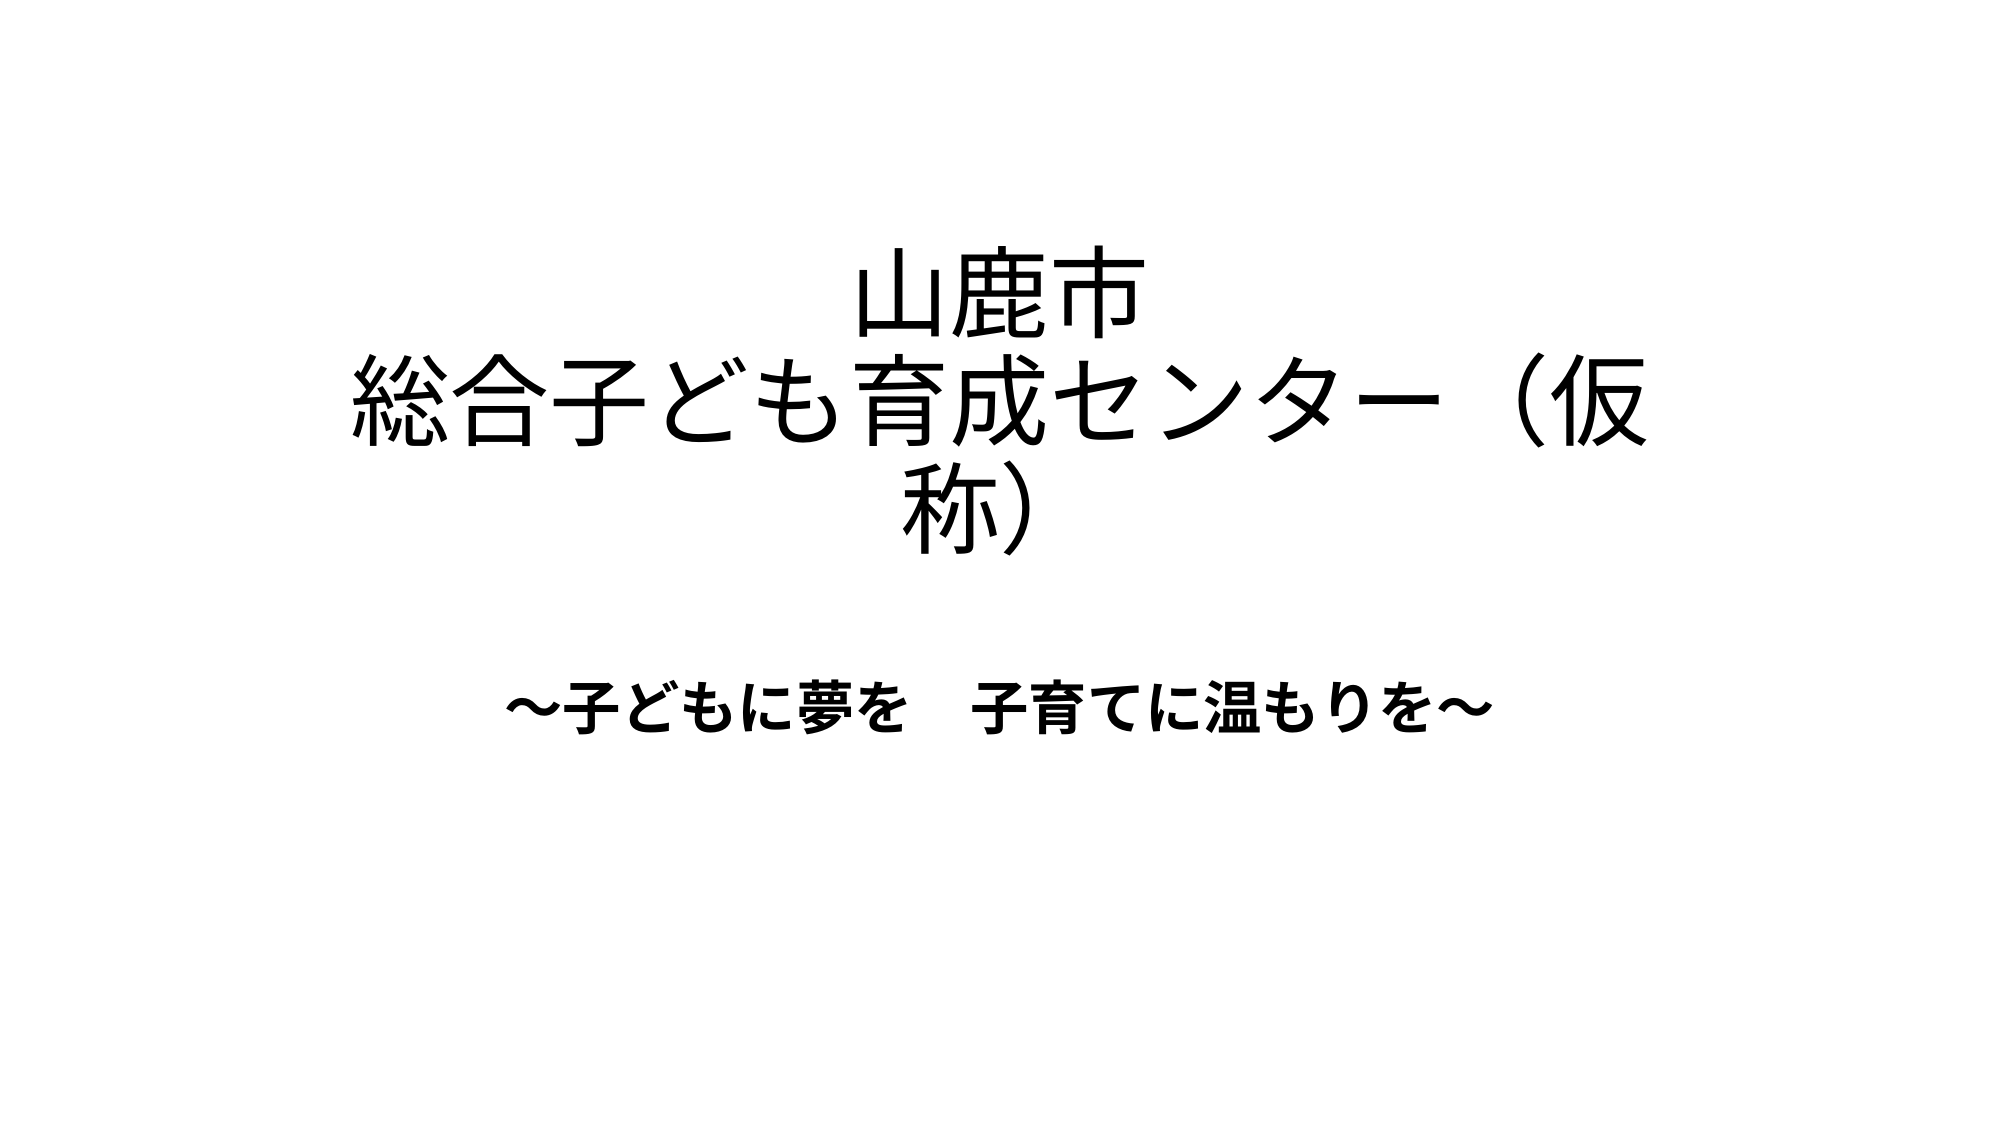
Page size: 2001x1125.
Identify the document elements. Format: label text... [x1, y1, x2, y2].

subtitle ～子どもに夢を 子育てに温もりを～ [249, 590, 1750, 863]
title 山鹿市 総合子ども育成センター（仮称） [249, 184, 1750, 576]
